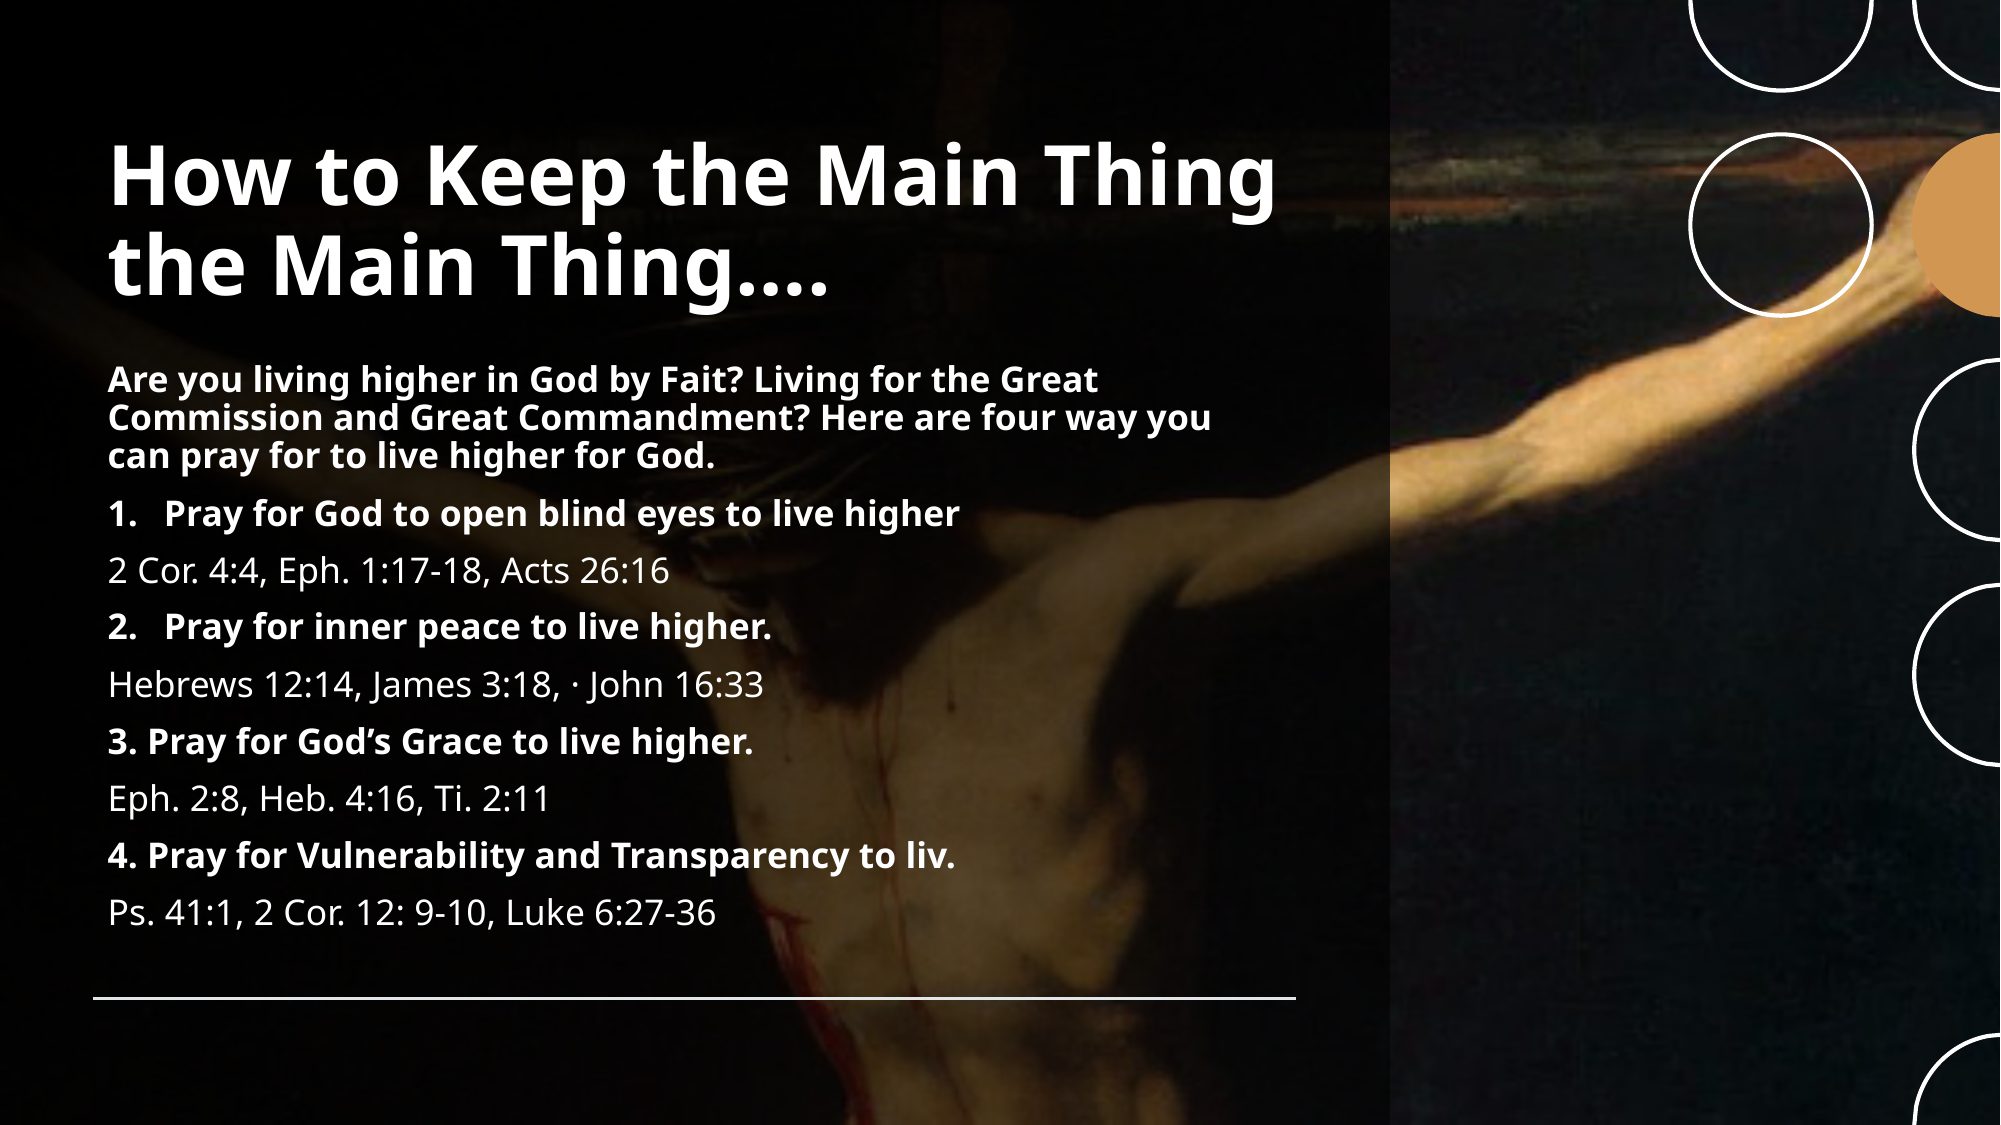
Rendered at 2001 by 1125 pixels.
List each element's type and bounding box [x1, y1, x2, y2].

text_box [1688, 0, 2000, 1125]
picture [0, 0, 1688, 1125]
